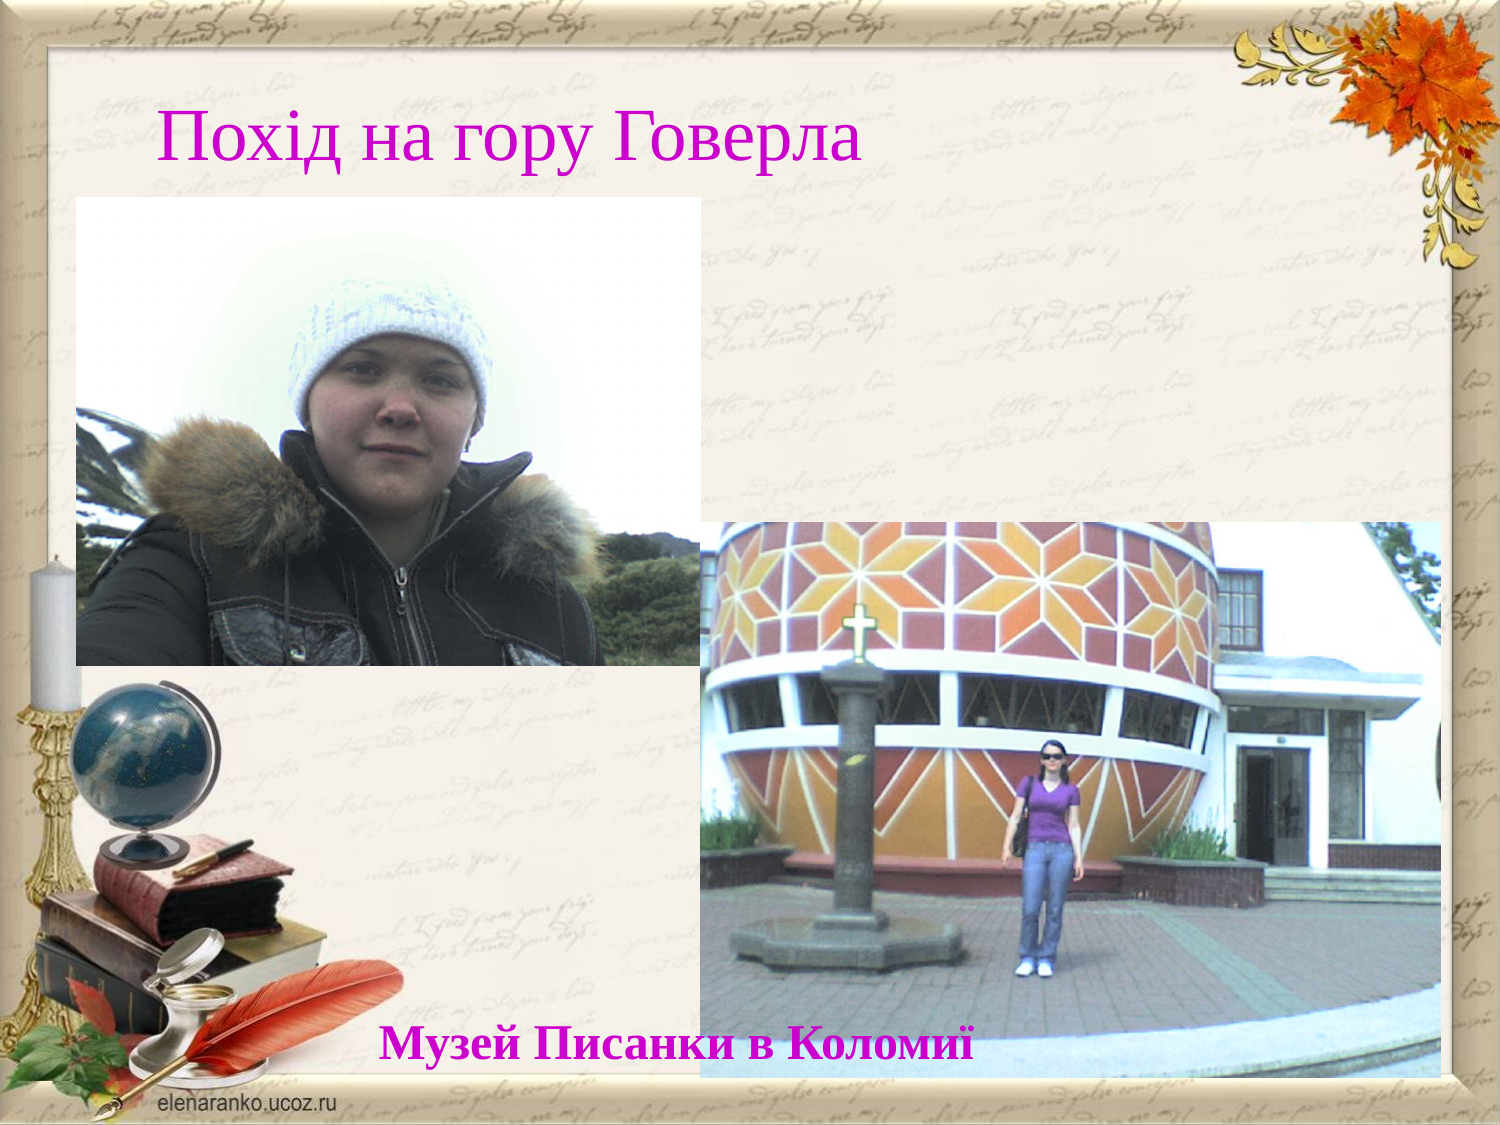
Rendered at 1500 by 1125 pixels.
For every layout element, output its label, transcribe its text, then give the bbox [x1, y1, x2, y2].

picture [0, 0, 1500, 1125]
text_box Похід на гору Говерла [141, 78, 879, 184]
text_box Музей Писанки в Коломиї [363, 1001, 694, 1077]
